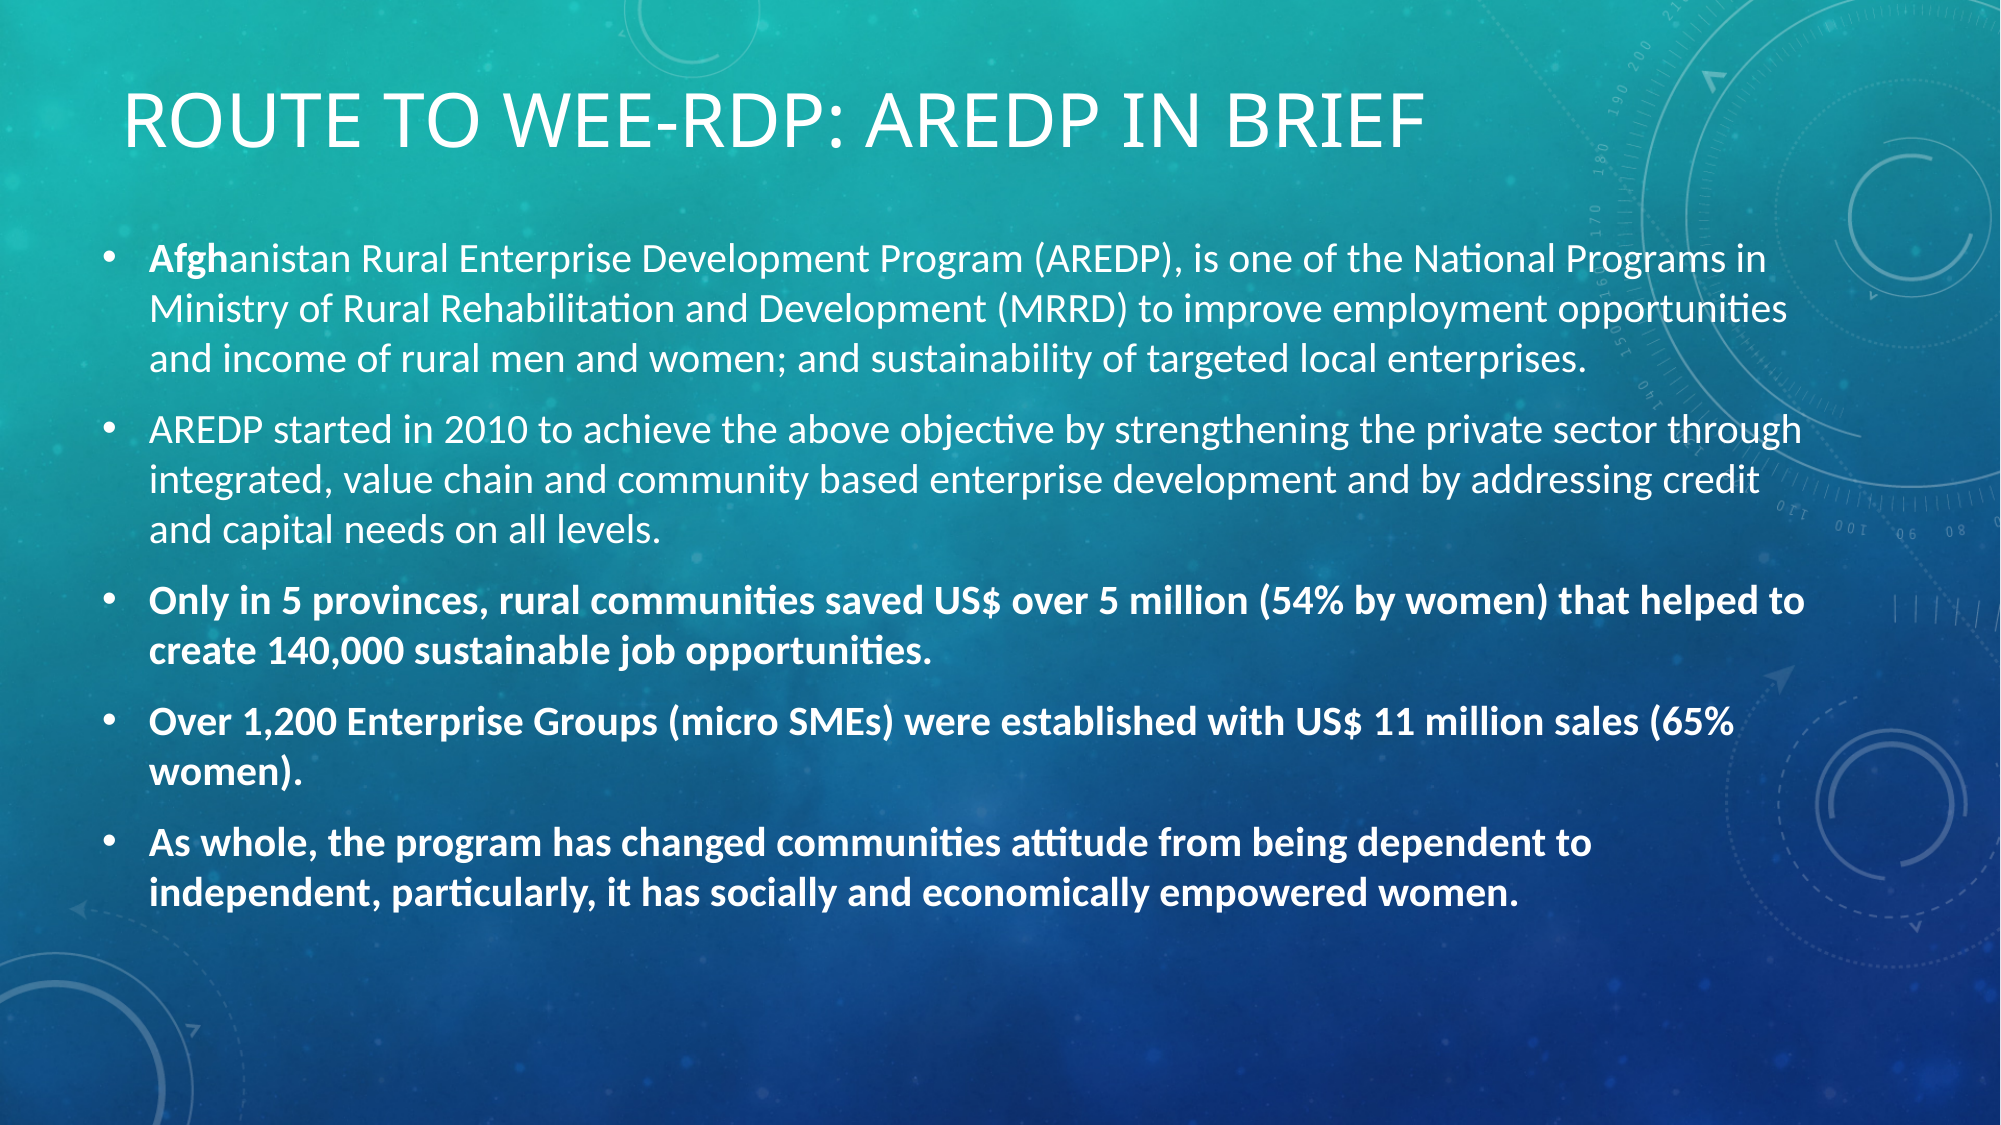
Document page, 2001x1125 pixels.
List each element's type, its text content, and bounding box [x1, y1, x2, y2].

picture [0, 0, 2001, 1125]
list Afghanistan Rural Enterprise Development Program (AREDP), is one of the National Programs in Ministry of Rural Rehabilitation and Development (MRRD) to improve employment opportunities and income of rural men and women; and sustainability of targeted local enterprises. AREDP started in 2010 to achieve the above objective by strengthening the private sector through integrated, value chain and community based enterprise development and by addressing credit and capital needs on all levels. Only in 5 provinces, rural communities saved US$ over 5 million (54% by women) that helped to create 140,000 sustainable job opportunities. Over 1,200 Enterprise Groups (micro SMEs) were established with US$ 11 million sales (65% women). As whole, the program has changed communities attitude from being dependent to independent, particularly, it has socially and economically empowered women. [86, 191, 1850, 1025]
title Route to WEE-RDP: AREDP in Brief [106, 42, 1649, 191]
